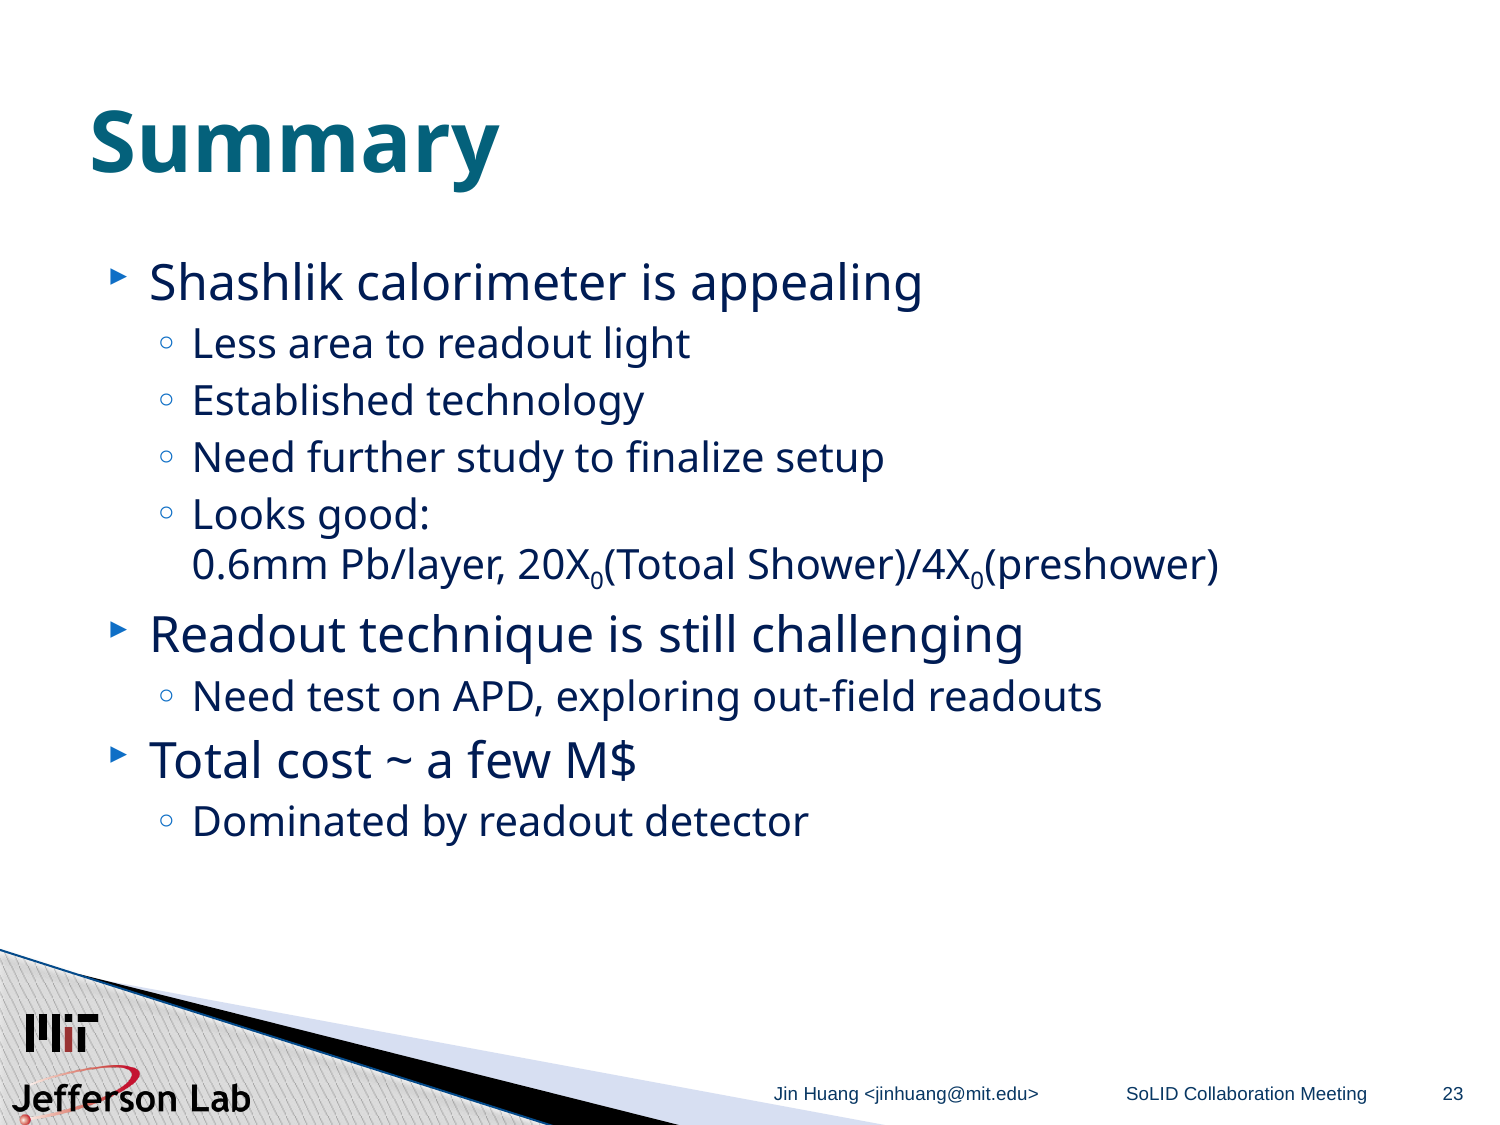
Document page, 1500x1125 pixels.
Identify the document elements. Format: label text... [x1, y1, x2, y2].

slide_number SoLID Collaboration Meeting [1075, 1051, 1418, 1112]
picture [24, 1012, 100, 1054]
title Summary [75, 45, 1425, 233]
slide_number 23 [1418, 1051, 1479, 1112]
footer Jin Huang <jinhuang@mit.edu> [737, 1051, 1075, 1112]
list Shashlik calorimeter is appealing Less area to readout light Established technology Need further study to finalize setup Looks good: 0.6mm Pb/layer, 20X0(Totoal Shower)/4X0(preshower) Readout technique is still challenging Need test on APD, exploring out-field readouts Total cost ~ a few M$ Dominated by readout detector [75, 243, 1425, 986]
picture [12, 1065, 250, 1125]
